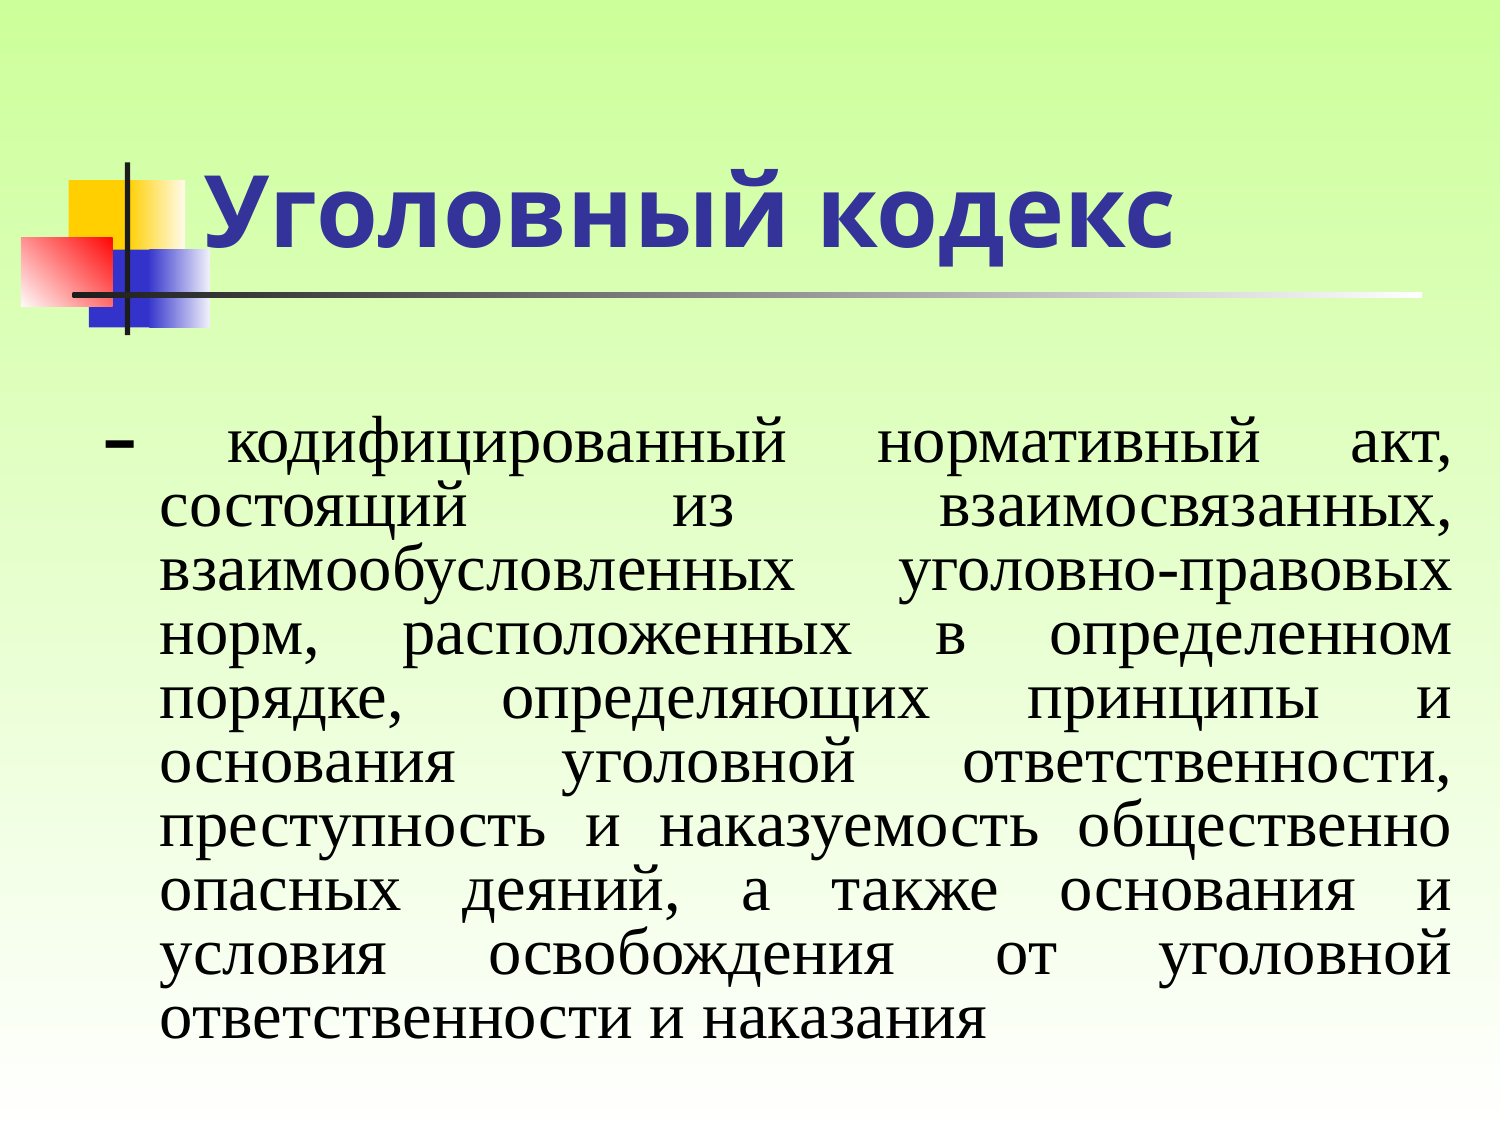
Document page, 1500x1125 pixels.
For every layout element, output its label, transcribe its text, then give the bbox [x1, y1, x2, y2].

list – кодифицированный нормативный акт, состоящий из взаимосвязанных, взаимообусловленных уголовно-правовых норм, расположенных в определенном порядке, определяющих принципы и основания уголовной ответственности, преступность и наказуемость общественно опасных деяний, а также основания и условия освобождения от уголовной ответственности и наказания [88, 330, 1470, 1071]
title Уголовный кодекс [188, 34, 1468, 276]
